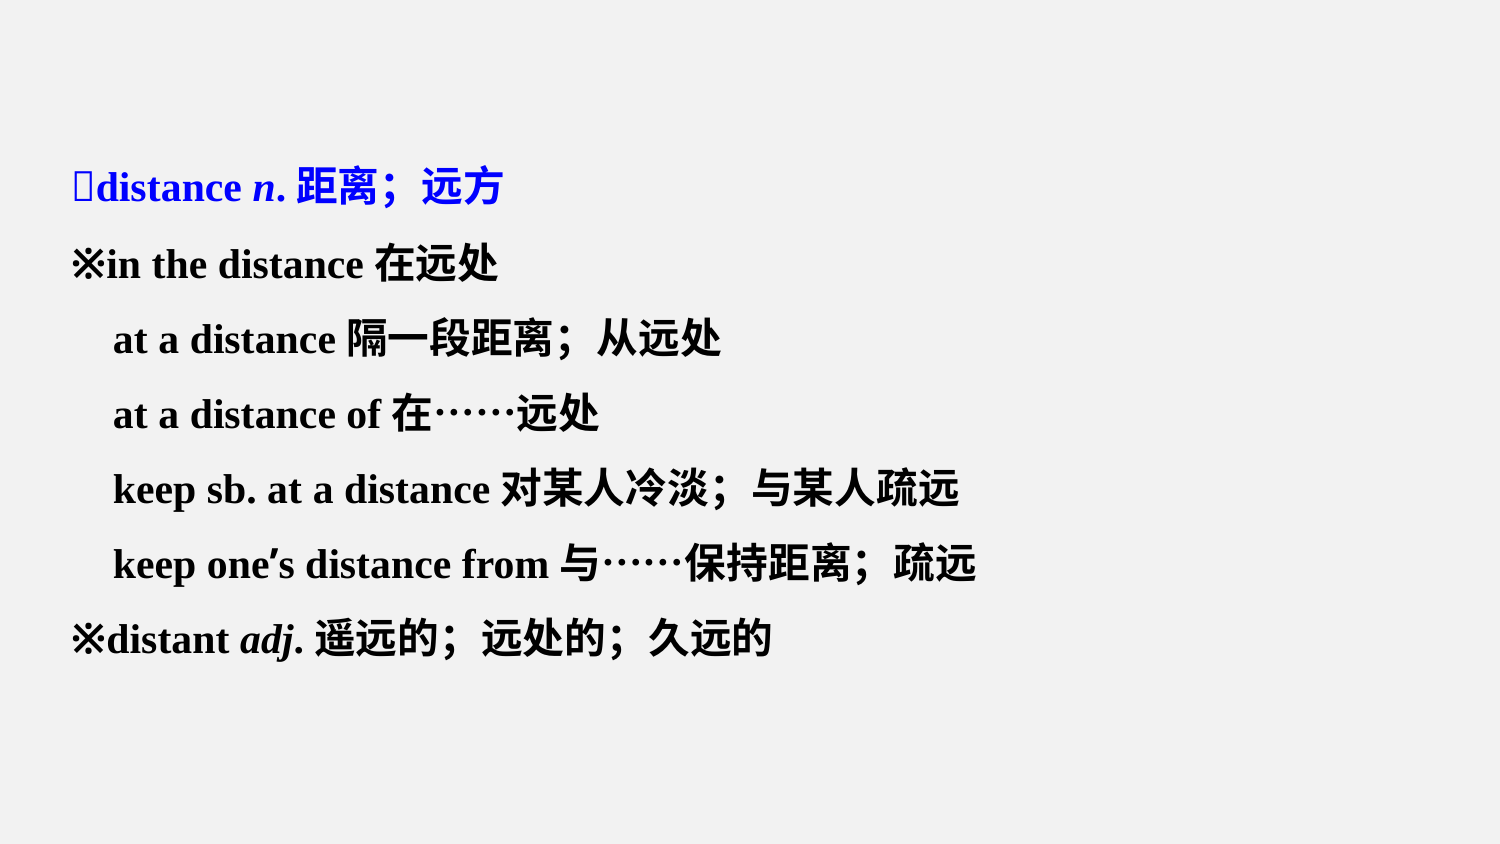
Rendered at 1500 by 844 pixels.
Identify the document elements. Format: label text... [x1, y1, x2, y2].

text_box distance n.距离；远方 [59, 129, 1415, 216]
text_box ※in the distance在远处 at a distance隔一段距离；从远处 at a distance of在……远处 keep sb. at a distance对某人冷淡；与某人疏远 keep one’s distance from与……保持距离；疏远 ※distant adj.遥远的；远处的；久远的 [59, 216, 1415, 668]
